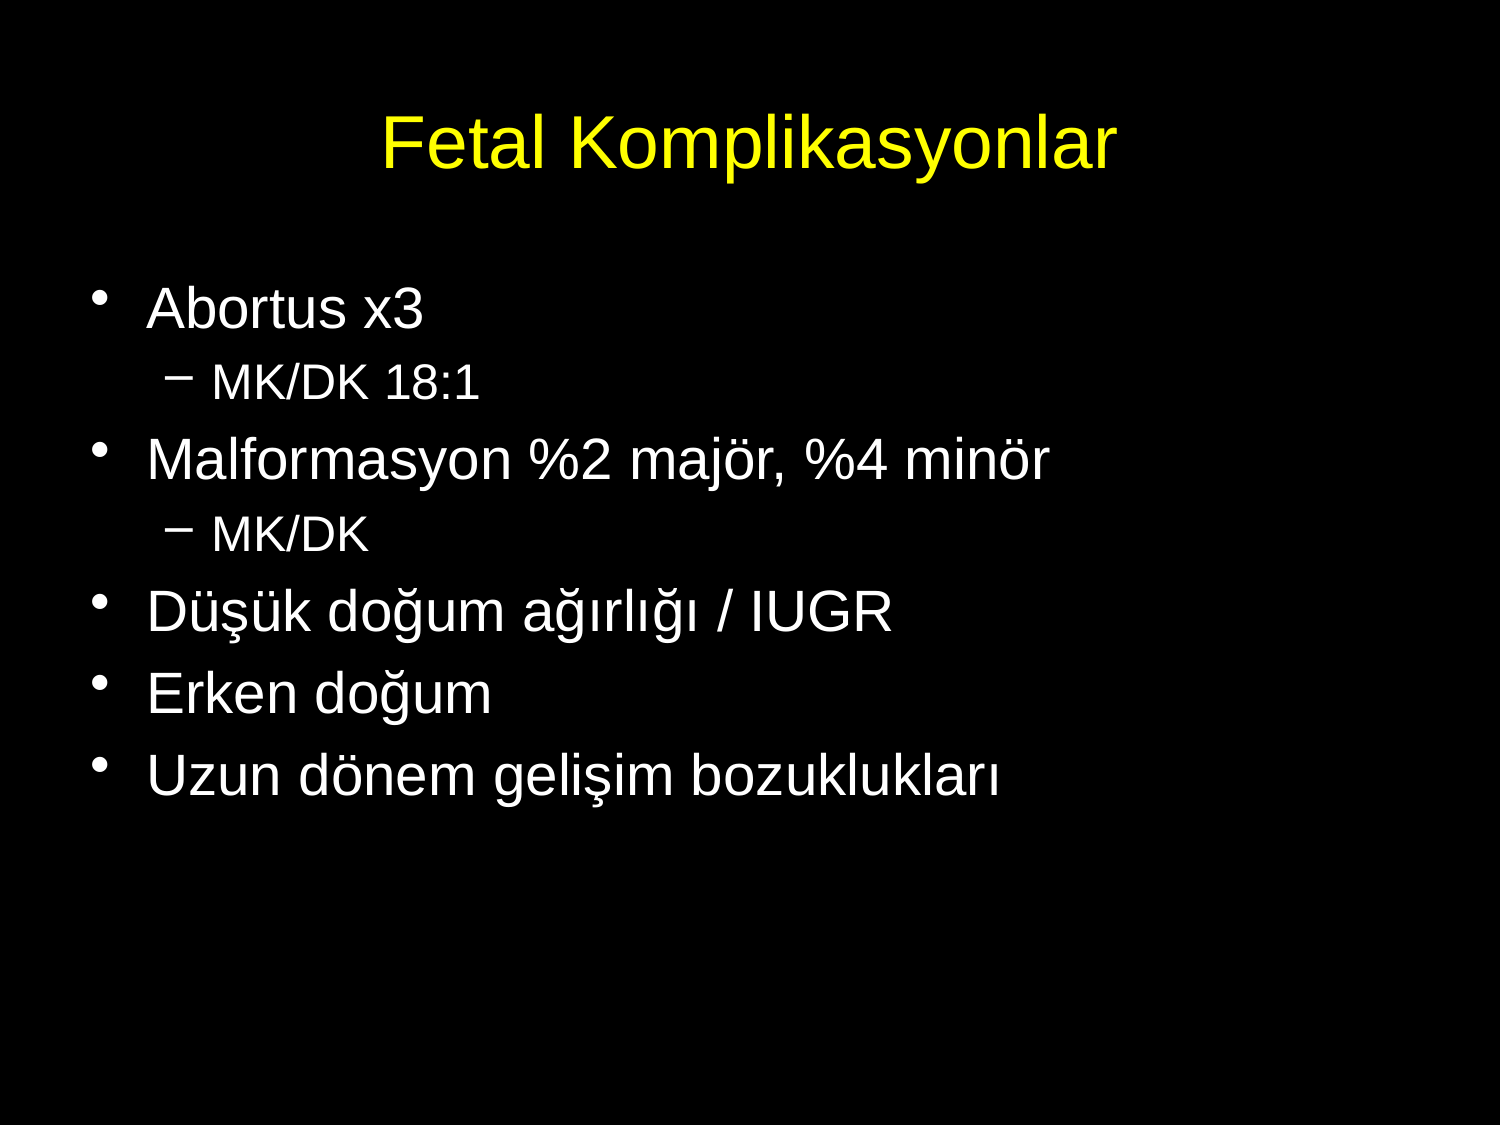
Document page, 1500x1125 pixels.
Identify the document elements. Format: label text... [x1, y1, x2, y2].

title Fetal Komplikasyonlar [74, 44, 1426, 233]
list Abortus x3 MK/DK 18:1 Malformasyon %2 majör, %4 minör MK/DK Düşük doğum ağırlığı / IUGR Erken doğum Uzun dönem gelişim bozuklukları [74, 262, 1426, 1006]
